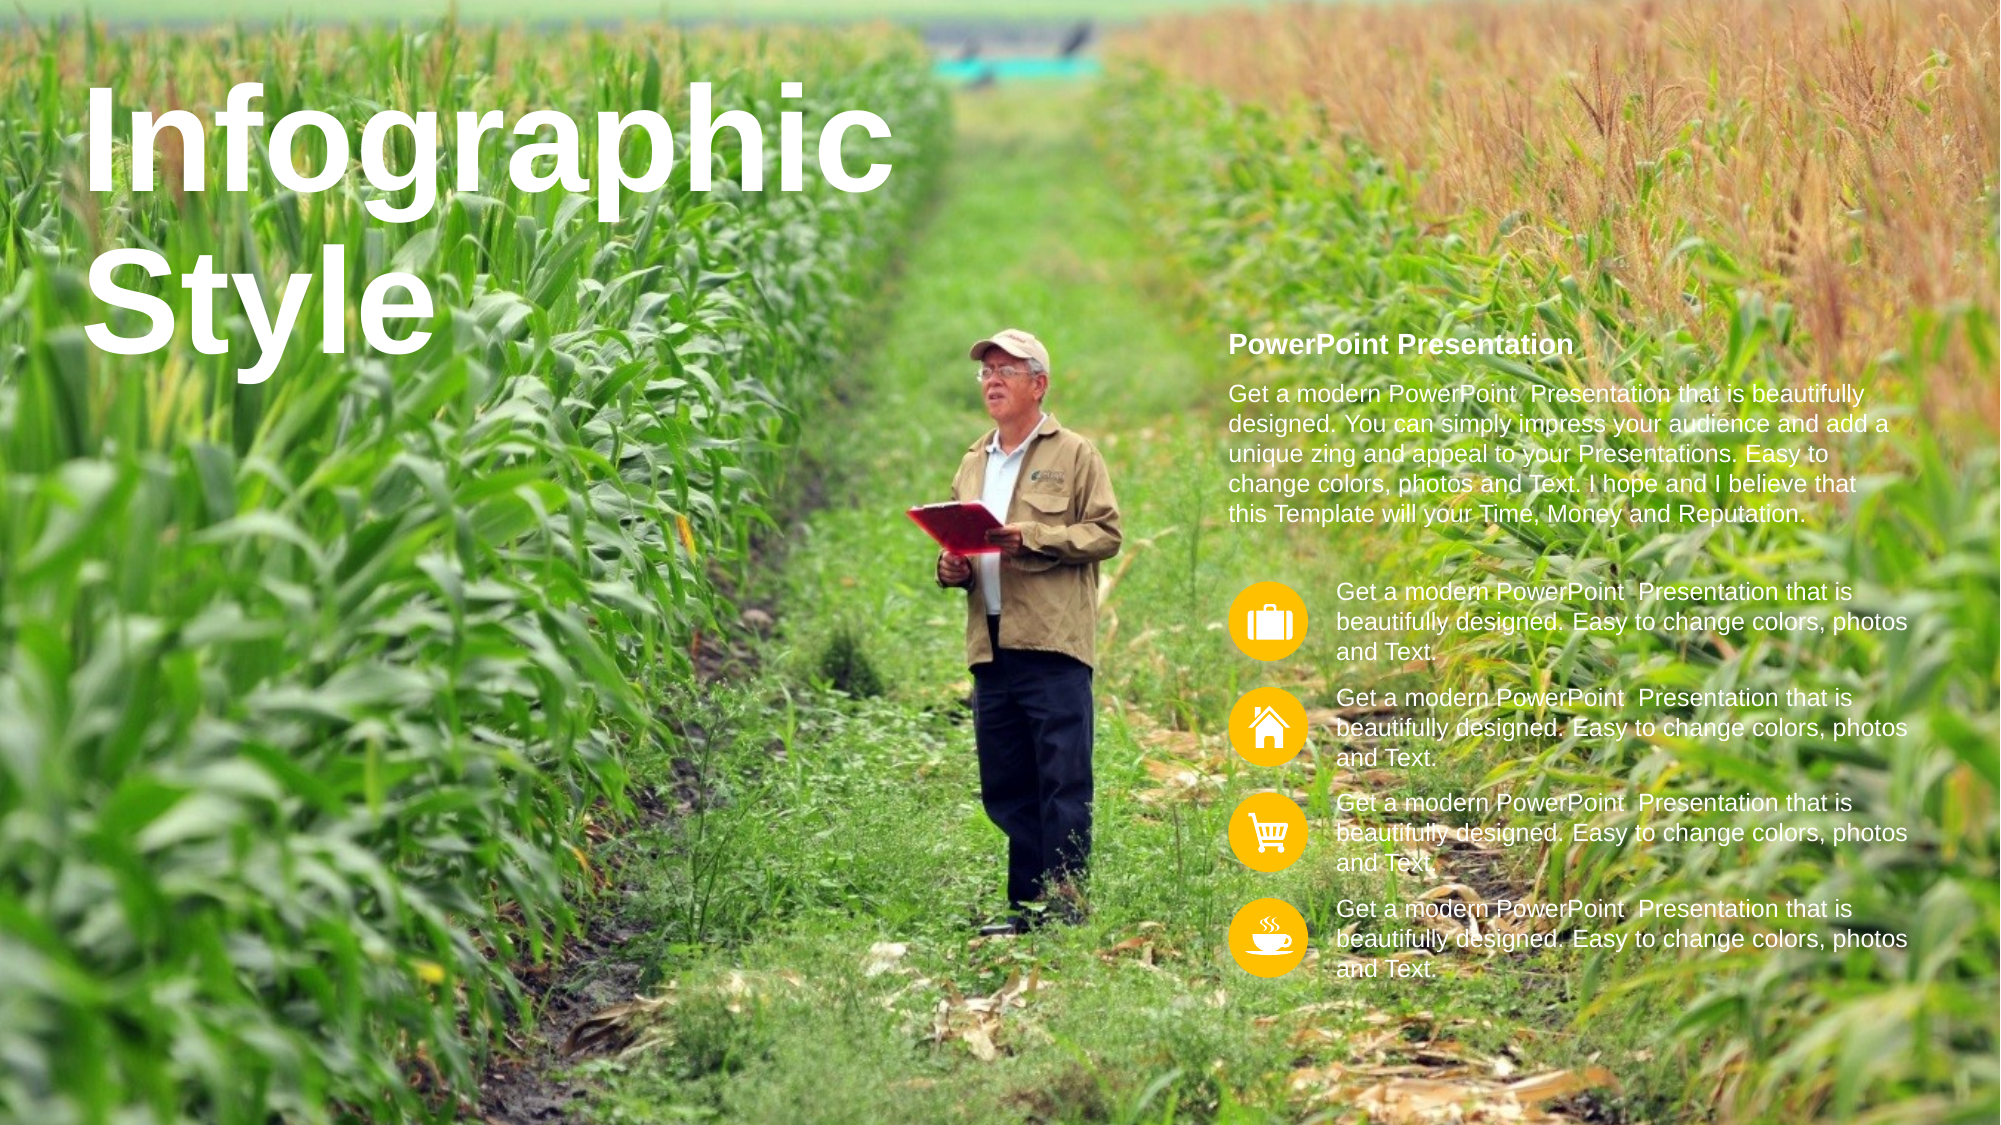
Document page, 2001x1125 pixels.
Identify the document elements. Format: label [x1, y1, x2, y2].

picture [0, 0, 2001, 1125]
text_box [1228, 317, 1902, 537]
